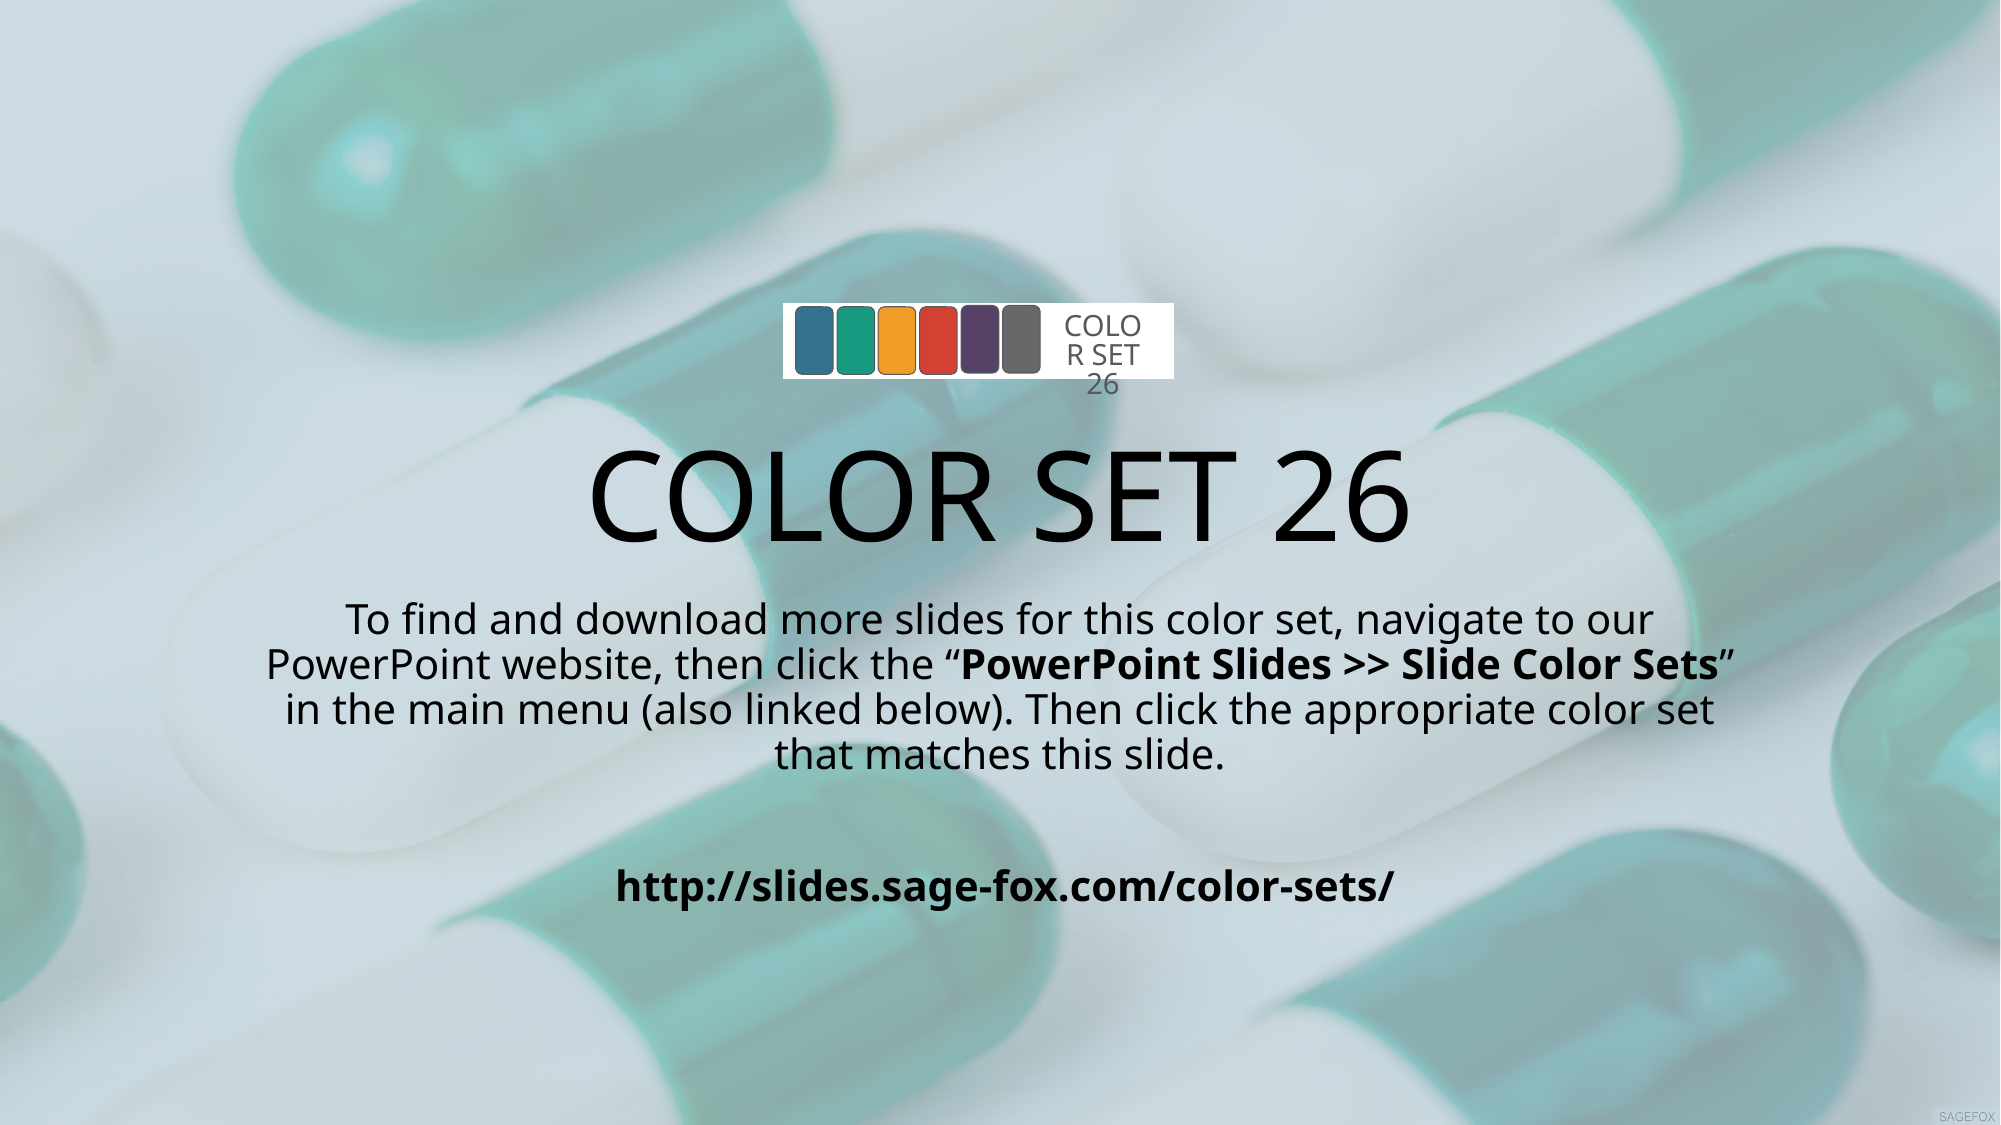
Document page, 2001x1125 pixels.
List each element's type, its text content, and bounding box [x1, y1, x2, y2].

subtitle To find and download more slides for this color set, navigate to our PowerPoint website, then click the “PowerPoint Slides >> Slide Color Sets” in the main menu (also linked below). Then click the appropriate color set that matches this slide. http://slides.sage-fox.com/color-sets/ [249, 590, 1750, 863]
title COLOR SET 26 [249, 184, 1750, 576]
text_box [783, 303, 1174, 380]
